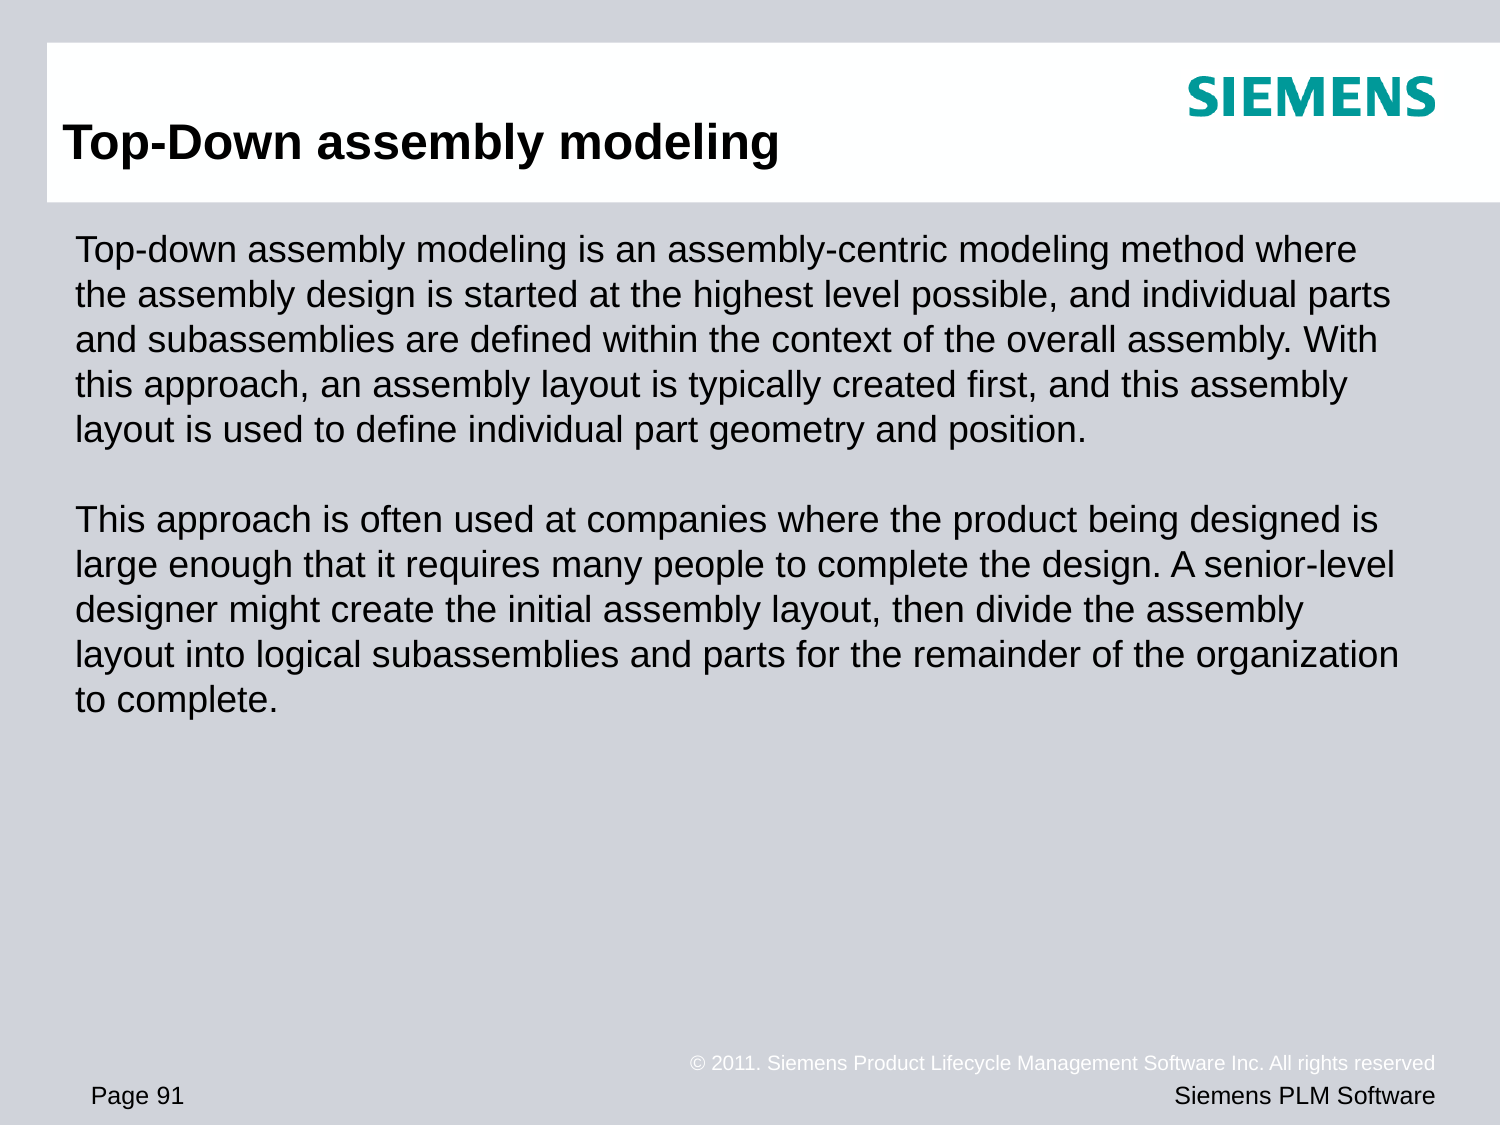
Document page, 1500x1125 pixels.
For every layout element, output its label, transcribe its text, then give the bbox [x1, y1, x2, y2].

list Top-down assembly modeling is an assembly-centric modeling method where the assembly design is started at the highest level possible, and individual parts and subassemblies are defined within the context of the overall assembly. With this approach, an assembly layout is typically created first, and this assembly layout is used to define individual part geometry and position. This approach is often used at companies where the product being designed is large enough that it requires many people to complete the design. A senior-level designer might create the initial assembly layout, then divide the assembly layout into logical subassemblies and parts for the remainder of the organization to complete. [74, 224, 1413, 1038]
title Top-Down assembly modeling [62, 37, 1301, 171]
picture [1301, 69, 1444, 123]
